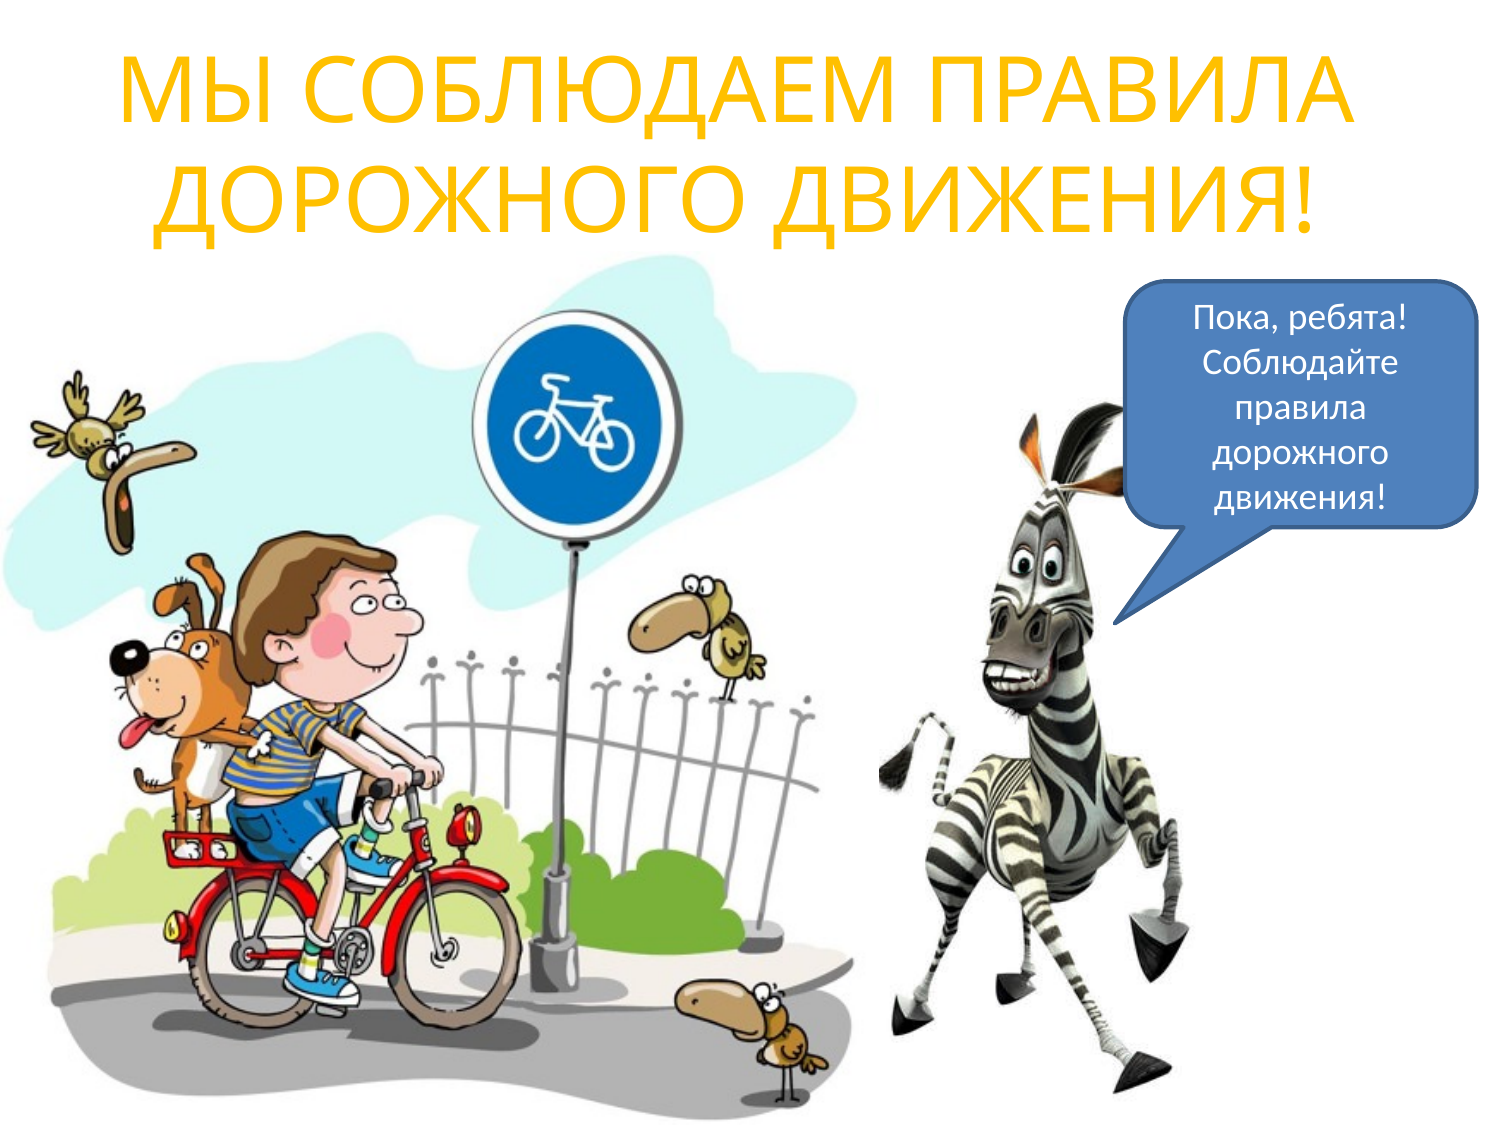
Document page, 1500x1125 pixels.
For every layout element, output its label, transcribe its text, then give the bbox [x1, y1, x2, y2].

picture [0, 250, 880, 1125]
text_box Пока, ребята! Соблюдайте правила дорожного движения! [1122, 279, 1479, 373]
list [884, 374, 1500, 1125]
title МЫ СОБЛЮДАЕМ ПРАВИЛА ДОРОЖНОГО ДВИЖЕНИЯ! [23, 46, 1449, 235]
